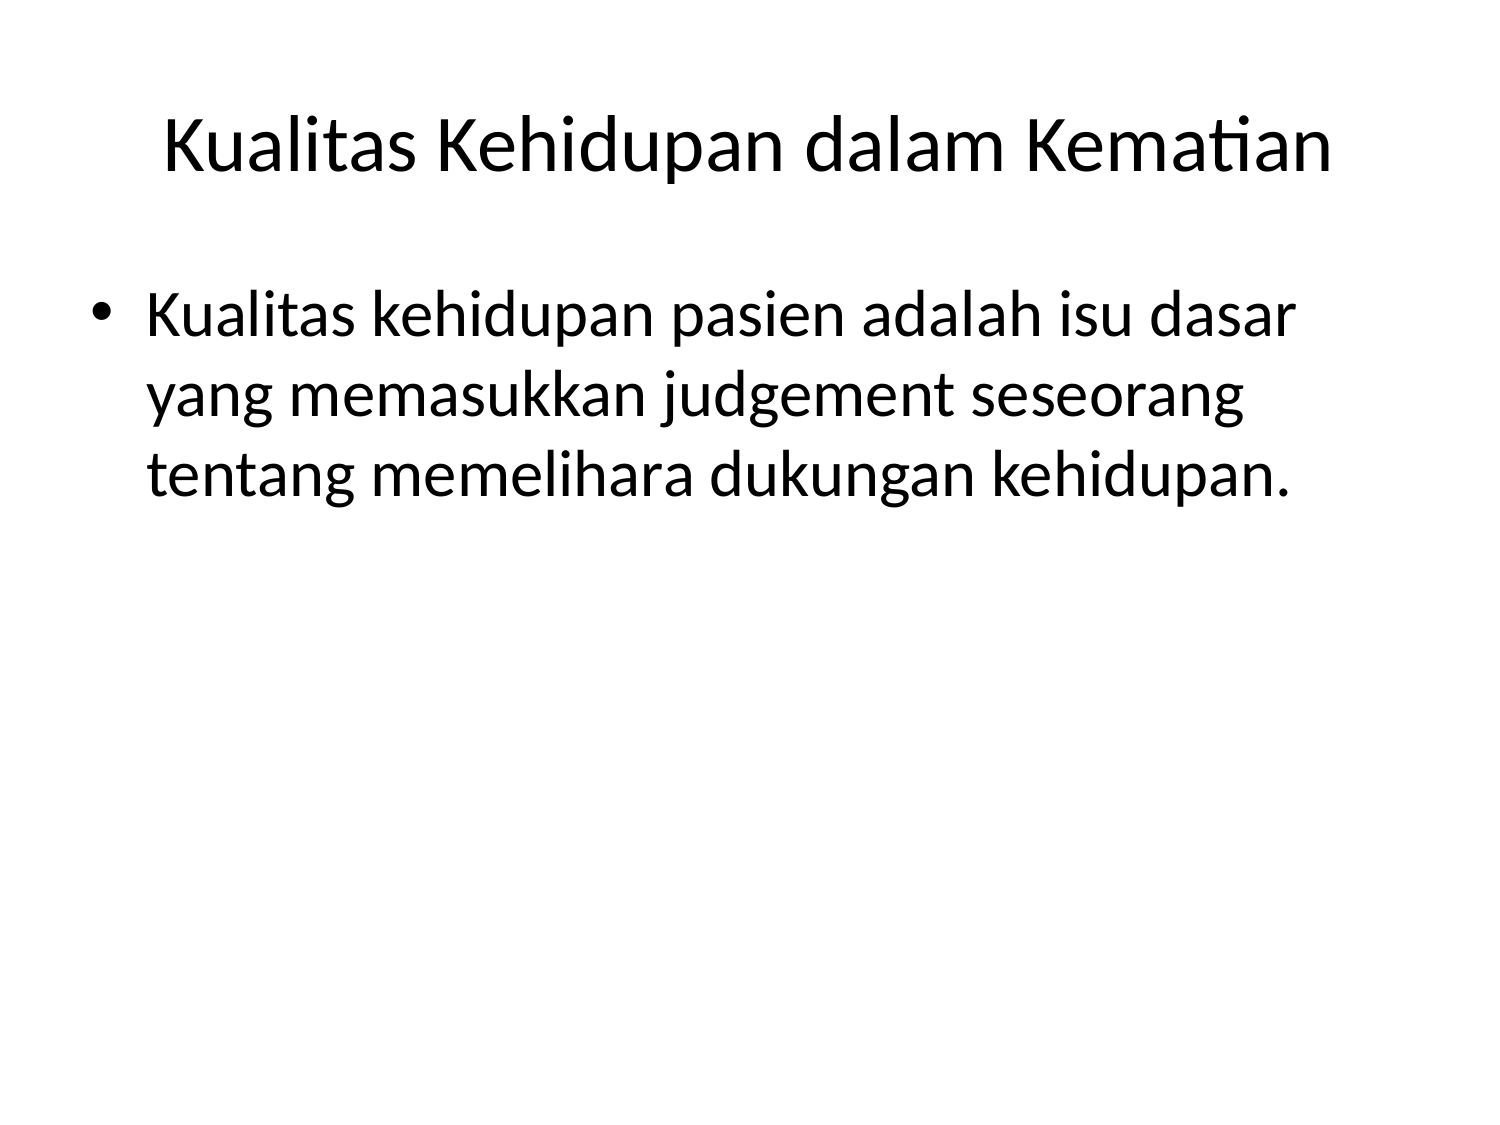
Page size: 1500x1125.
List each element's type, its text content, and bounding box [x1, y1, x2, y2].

list Kualitas kehidupan pasien adalah isu dasar yang memasukkan judgement seseorang tentang memelihara dukungan kehidupan. [75, 262, 1425, 1005]
title Kualitas Kehidupan dalam Kematian [75, 45, 1425, 233]
